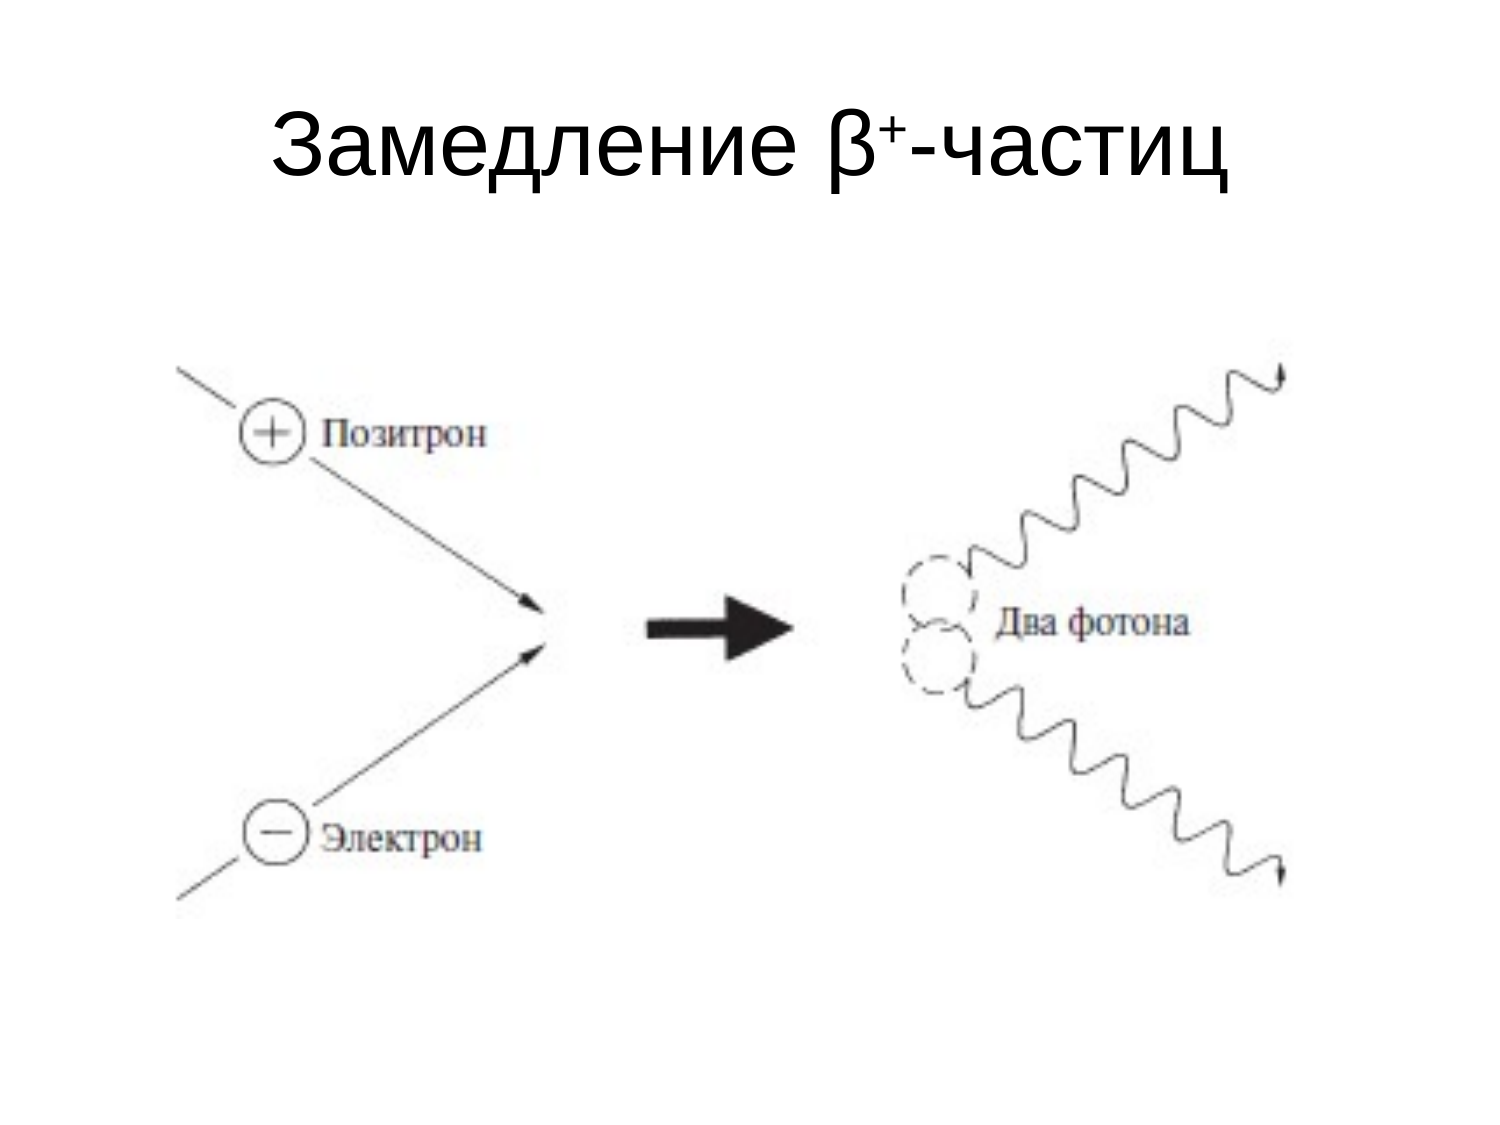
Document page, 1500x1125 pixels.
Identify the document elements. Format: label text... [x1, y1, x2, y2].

title Замедление β+-частиц [75, 45, 1425, 233]
picture [149, 312, 1325, 919]
